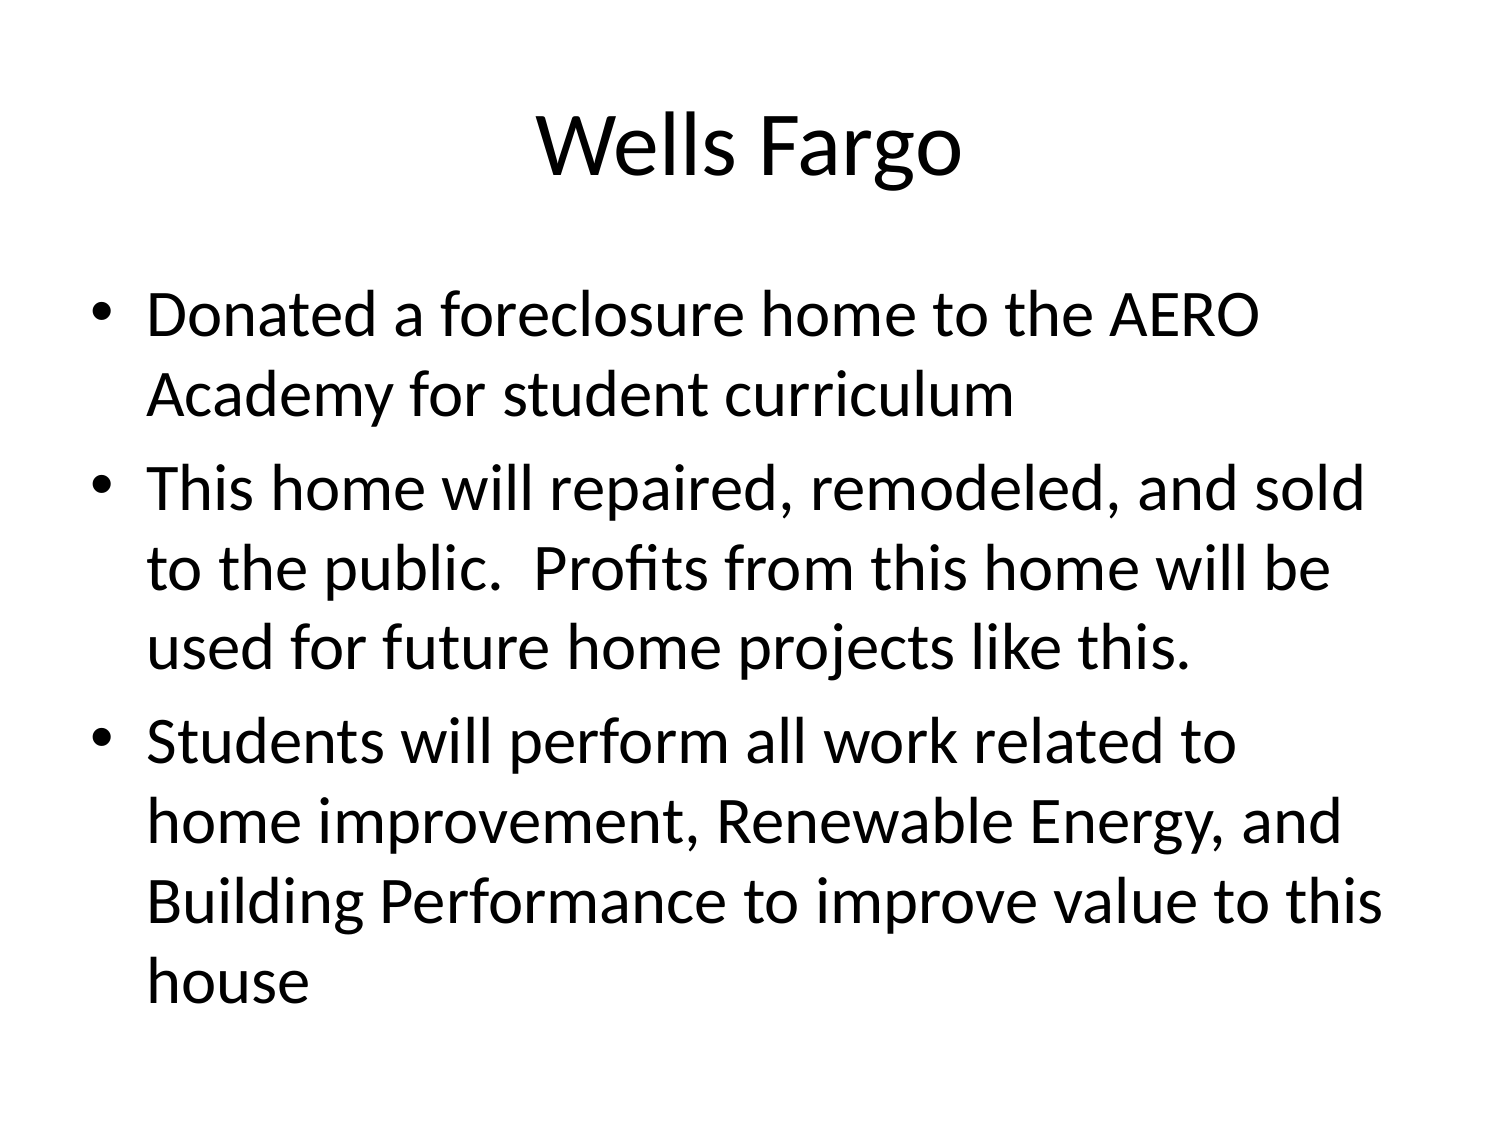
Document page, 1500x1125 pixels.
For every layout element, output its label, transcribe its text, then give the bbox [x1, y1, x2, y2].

list Donated a foreclosure home to the AERO Academy for student curriculum This home will repaired, remodeled, and sold to the public. Profits from this home will be used for future home projects like this. Students will perform all work related to home improvement, Renewable Energy, and Building Performance to improve value to this house [74, 262, 1426, 1006]
title Wells Fargo [74, 44, 1426, 233]
